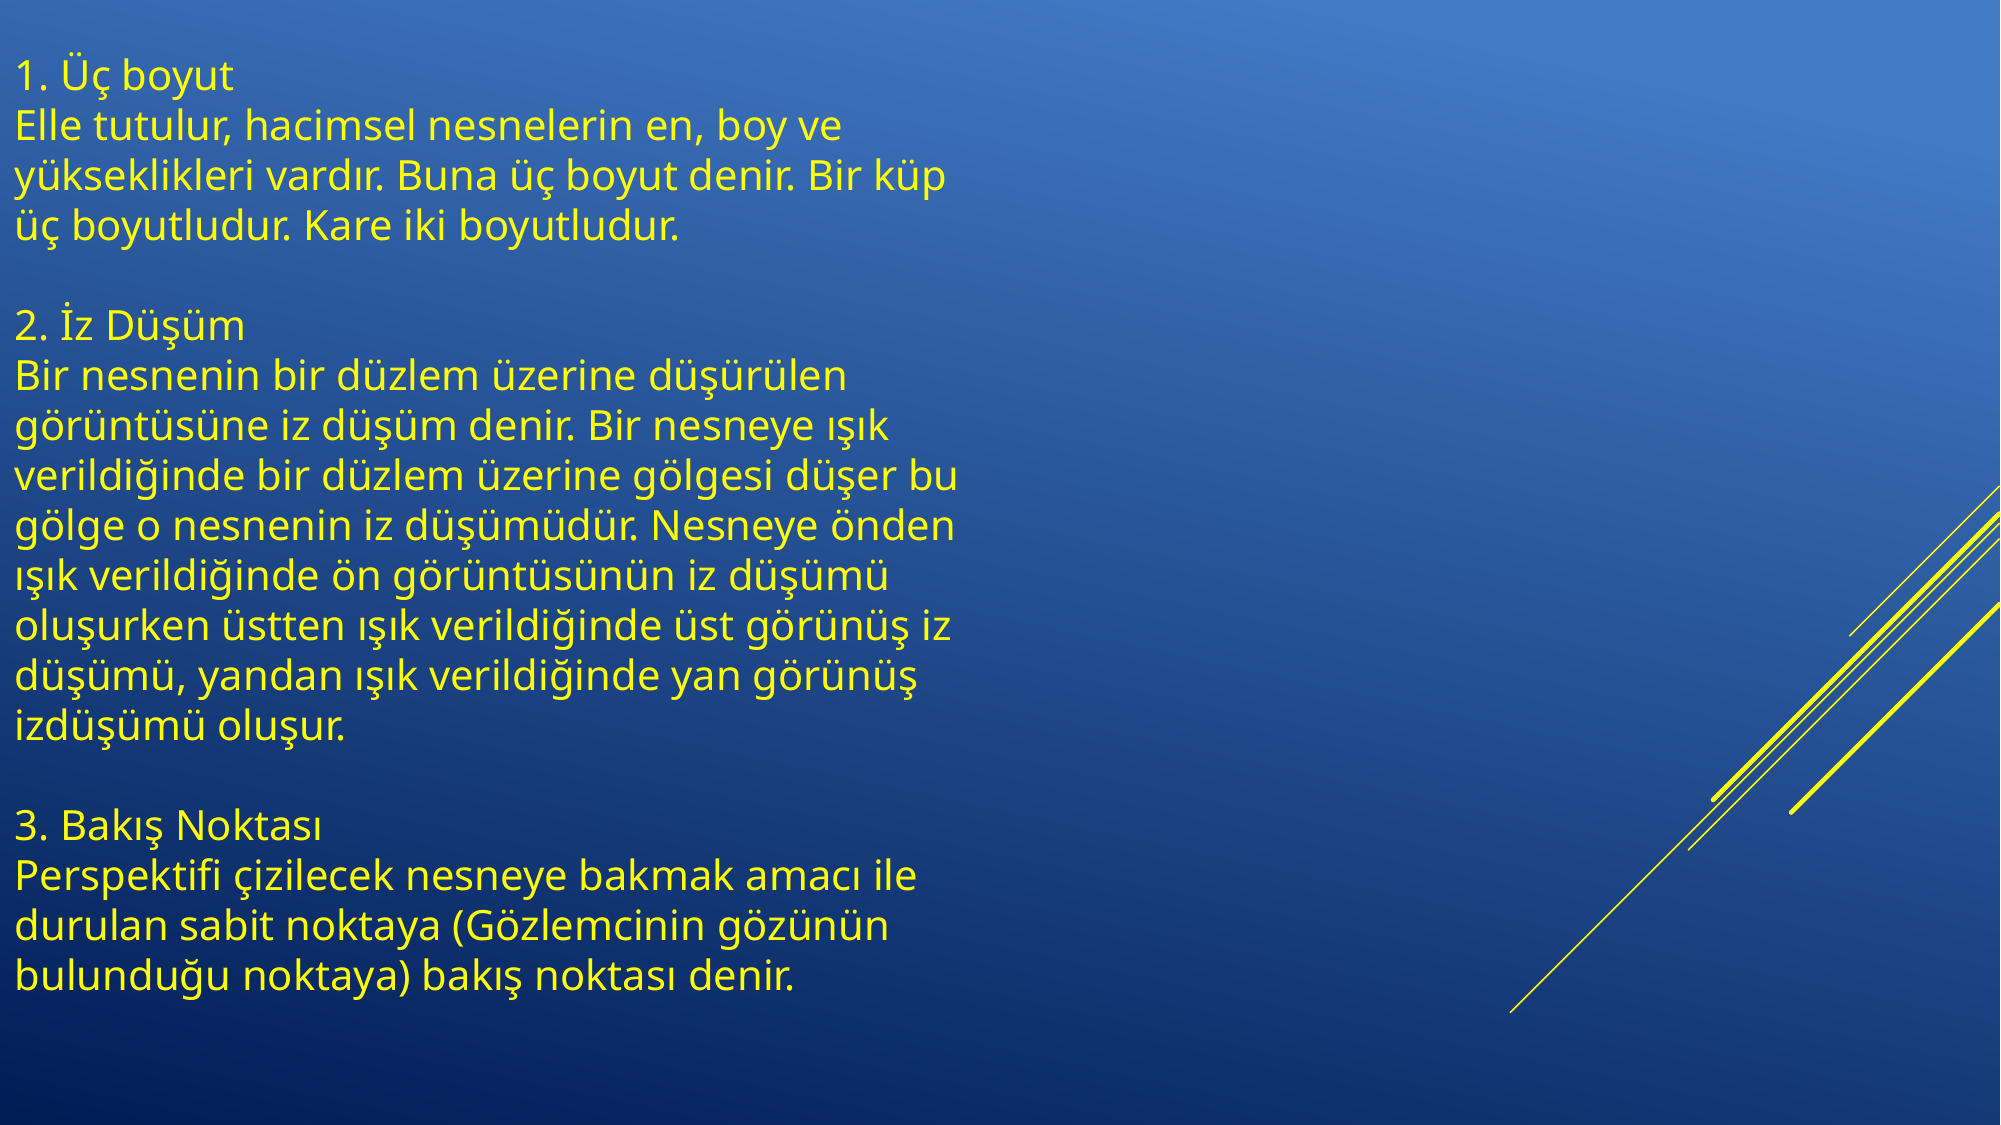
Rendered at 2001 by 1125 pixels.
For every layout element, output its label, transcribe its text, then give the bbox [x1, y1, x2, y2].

text_box 1. Üç boyut Elle tutulur, hacimsel nesnelerin en, boy ve yükseklikleri vardır. Buna üç boyut denir. Bir küp üç boyutludur. Kare iki boyutludur. 2. İz Düşüm Bir nesnenin bir düzlem üzerine düşürülen görüntüsüne iz düşüm denir. Bir nesneye ışık verildiğinde bir düzlem üzerine gölgesi düşer bu gölge o nesnenin iz düşümüdür. Nesneye önden ışık verildiğinde ön görüntüsünün iz düşümü oluşurken üstten ışık verildiğinde üst görünüş iz düşümü, yandan ışık verildiğinde yan görünüş izdüşümü oluşur. 3. Bakış Noktası Perspektifi çizilecek nesneye bakmak amacı ile durulan sabit noktaya (Gözlemcinin gözünün bulunduğu noktaya) bakış noktası denir. [0, 41, 1000, 1007]
